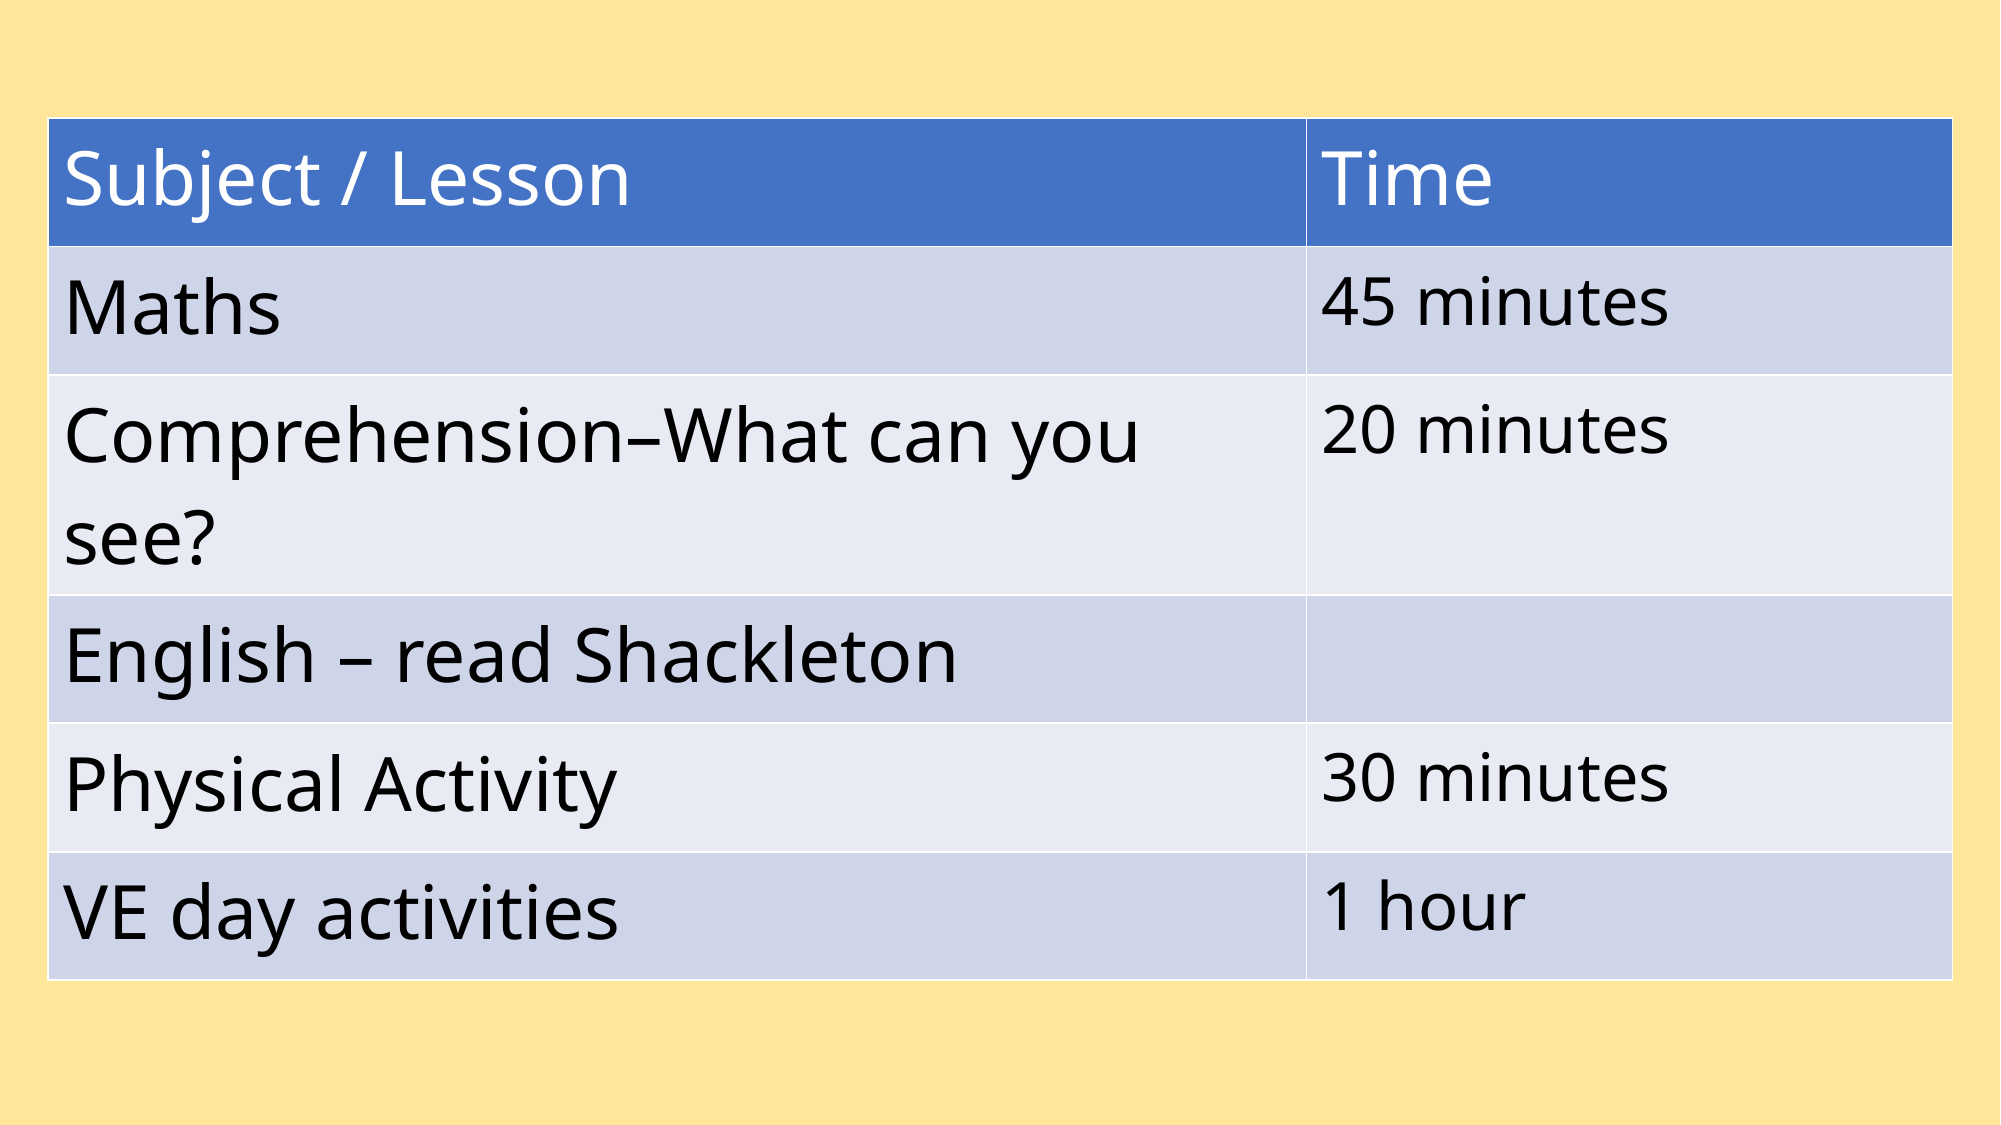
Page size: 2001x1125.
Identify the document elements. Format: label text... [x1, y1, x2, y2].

table_cell Physical Activity [49, 724, 1306, 851]
table_cell [1307, 596, 1952, 722]
table_header Time [1307, 119, 1952, 246]
table_cell English – read Shackleton [49, 596, 1306, 722]
table_cell 20 minutes [1307, 376, 1952, 594]
table_cell VE day activities [49, 853, 1306, 979]
table_cell 30 minutes [1307, 724, 1952, 851]
table_cell 1 hour [1307, 853, 1952, 979]
table_header Subject / Lesson [49, 119, 1306, 246]
table_cell 45 minutes [1307, 247, 1952, 374]
table_cell Comprehension–What can you see? [49, 376, 1306, 594]
table_cell Maths [49, 247, 1306, 374]
